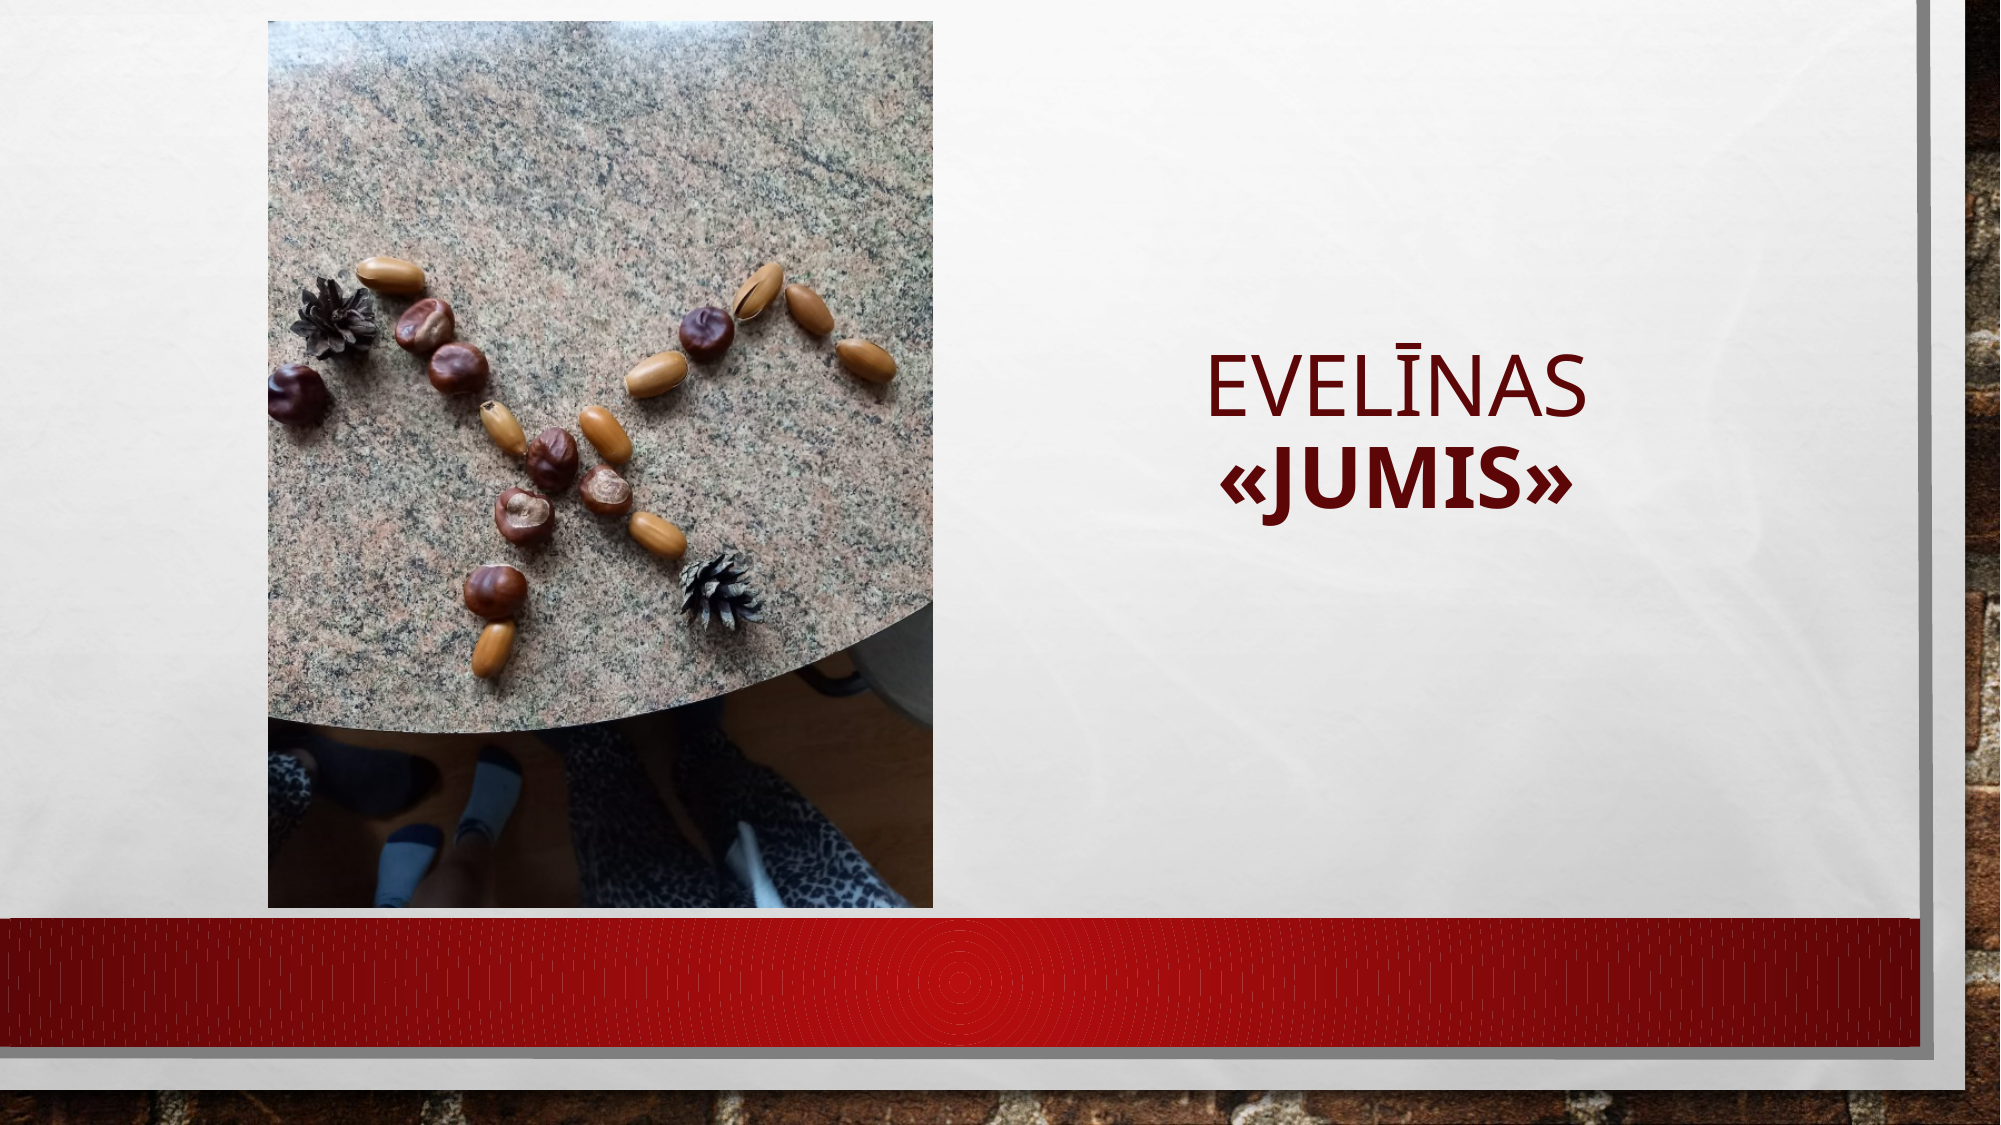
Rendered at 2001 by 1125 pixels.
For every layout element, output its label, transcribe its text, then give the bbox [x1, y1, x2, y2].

picture [0, 0, 1919, 918]
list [267, 20, 933, 908]
title EVELĪNAS «JUMIS» [1086, 334, 1708, 536]
picture [0, 0, 2001, 1125]
